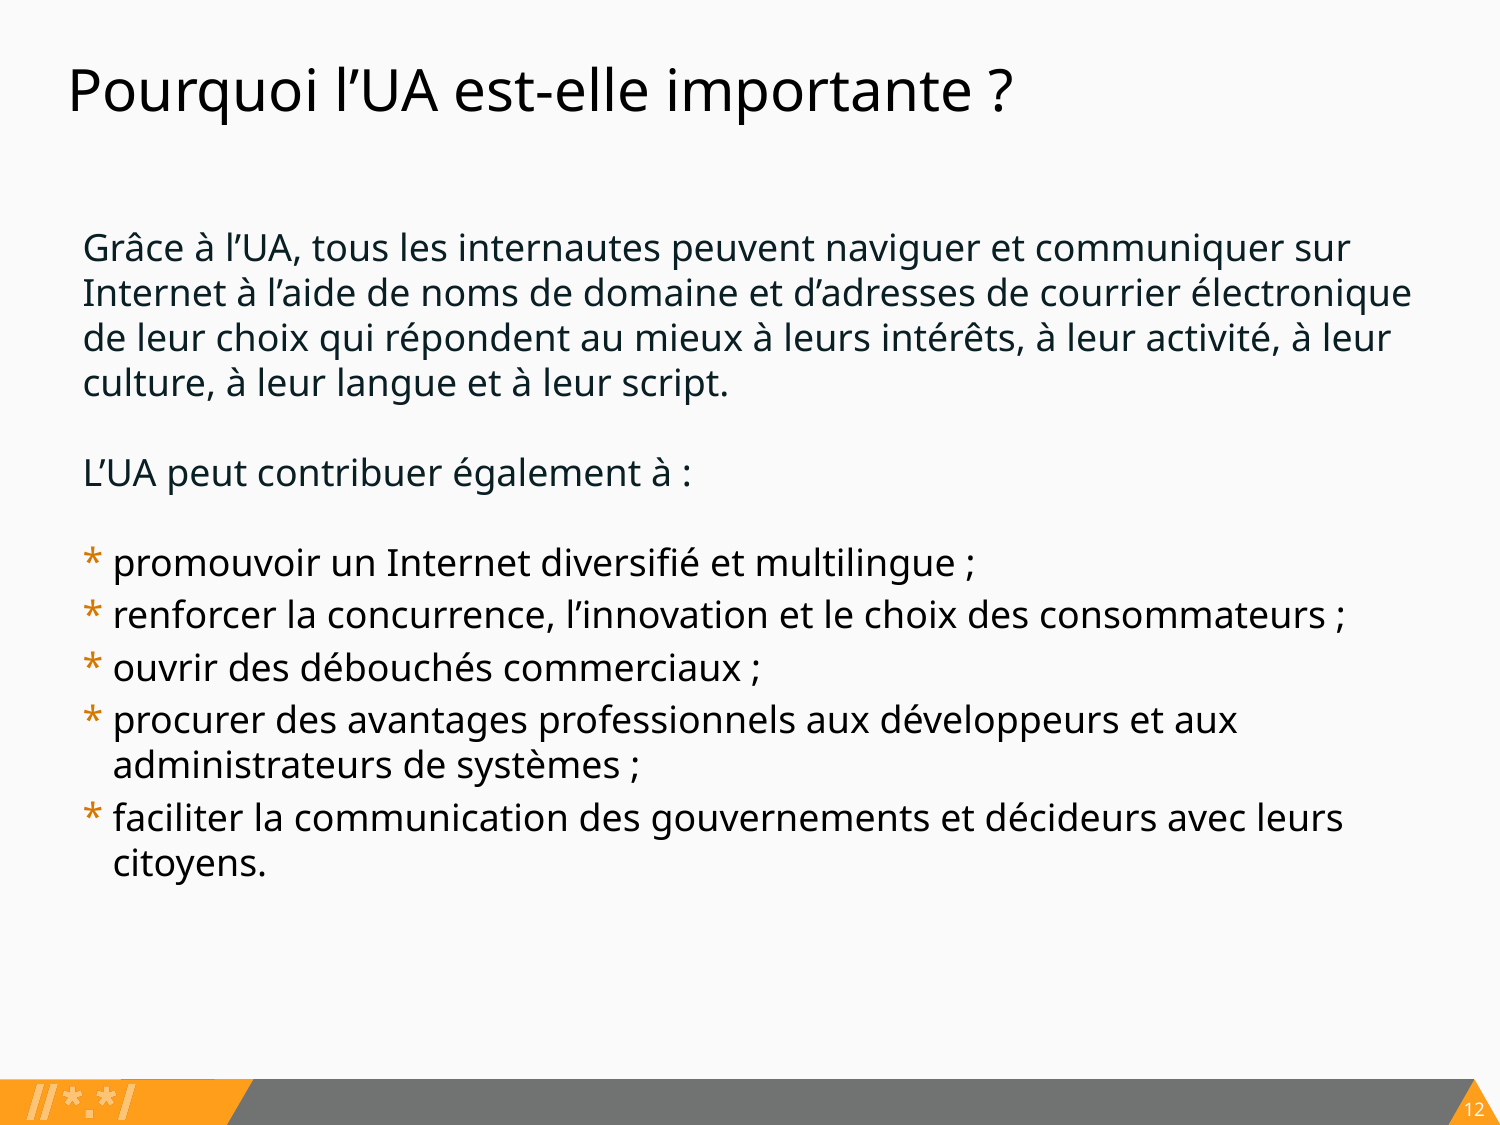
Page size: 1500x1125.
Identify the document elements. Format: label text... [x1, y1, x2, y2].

text_box Grâce à l’UA, tous les internautes peuvent naviguer et communiquer sur Internet à l’aide de noms de domaine et d’adresses de courrier électronique de leur choix qui répondent au mieux à leurs intérêts, à leur activité, à leur culture, à leur langue et à leur script. L’UA peut contribuer également à : promouvoir un Internet diversifié et multilingue ; renforcer la concurrence, l’innovation et le choix des consommateurs ; ouvrir des débouchés commerciaux ; procurer des avantages professionnels aux développeurs et aux administrateurs de systèmes ; faciliter la communication des gouvernements et décideurs avec leurs citoyens. [52, 216, 1439, 1080]
title Pourquoi l’UA est-elle importante ? [52, 45, 1439, 216]
